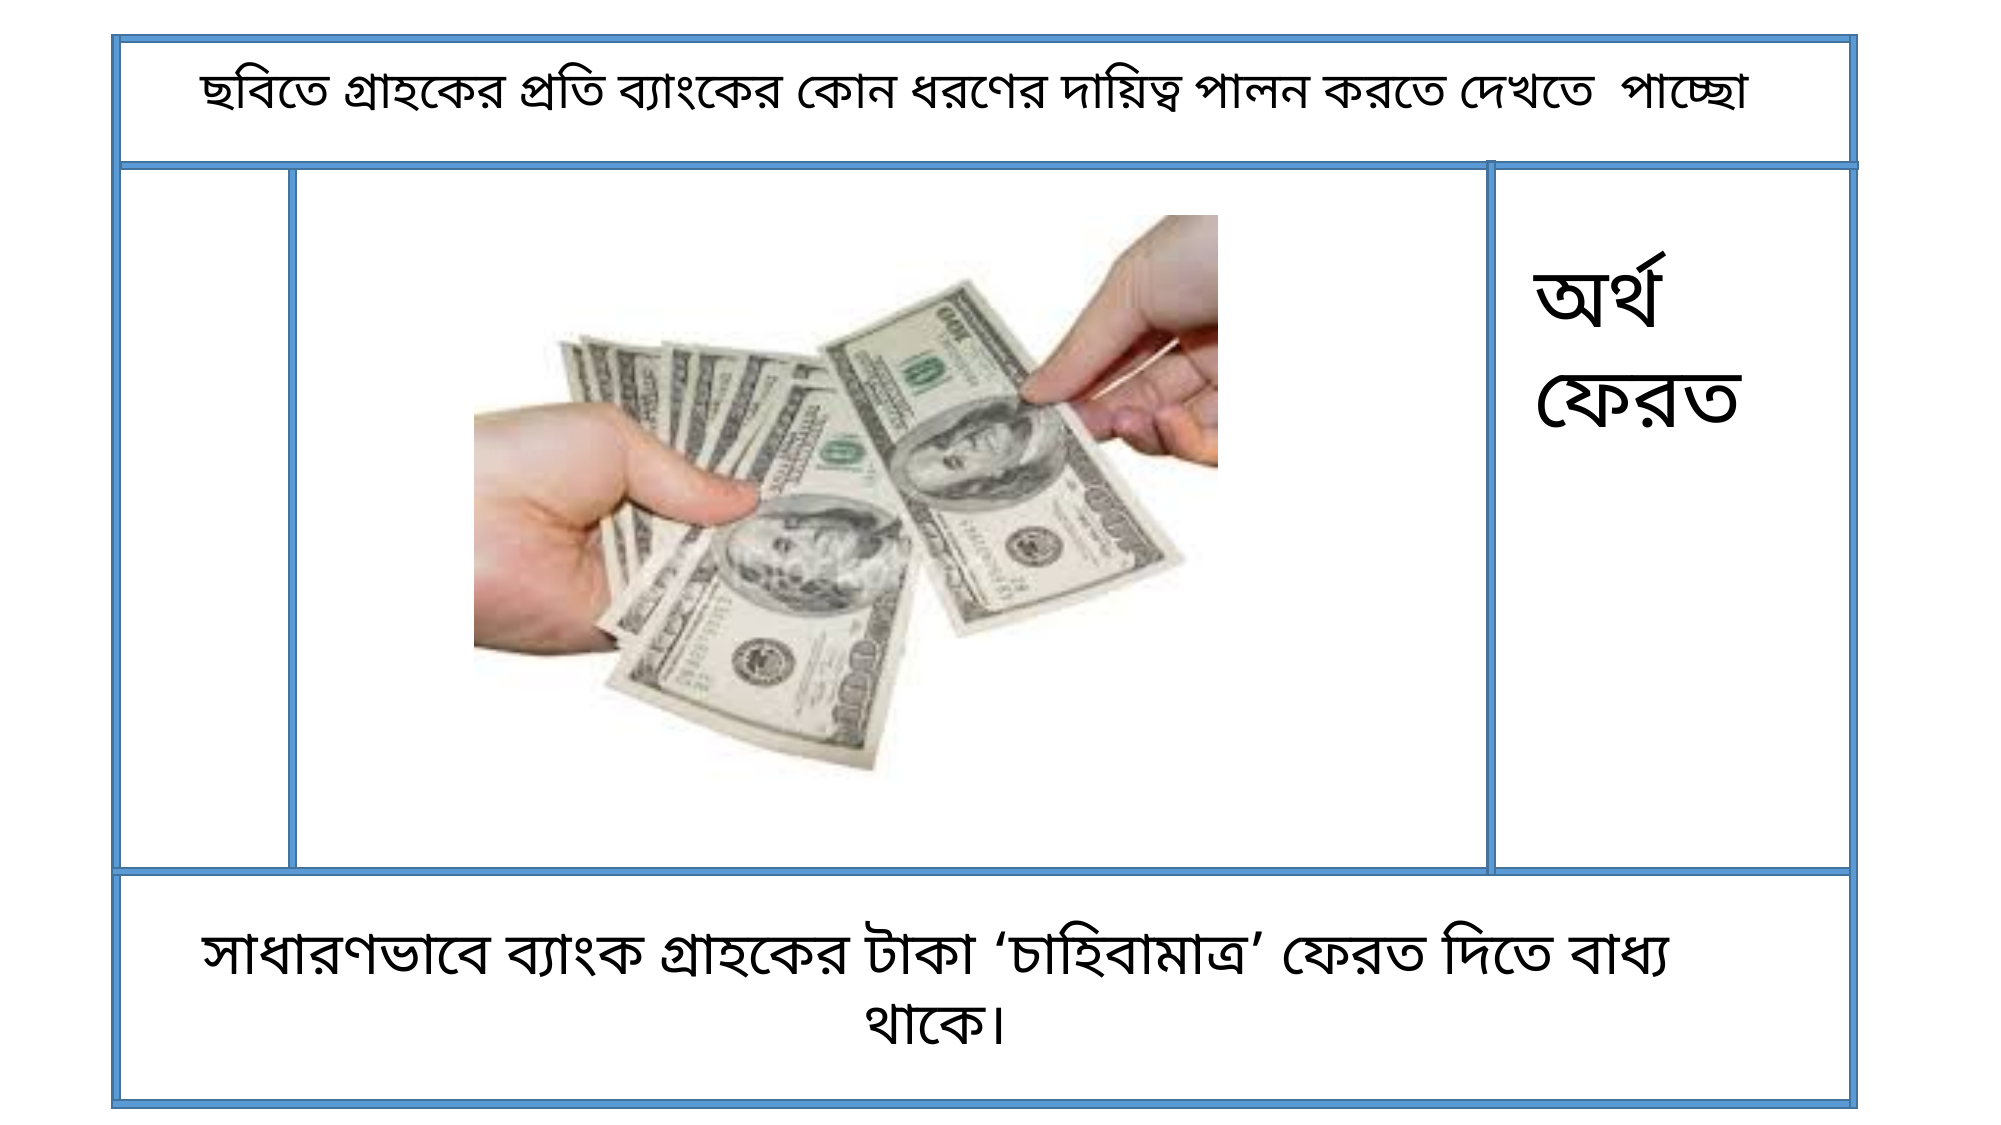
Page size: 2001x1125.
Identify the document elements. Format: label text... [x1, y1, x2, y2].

text_box সাধারণভাবে ব্যাংক গ্রাহকের টাকা ‘চাহিবামাত্র’ ফেরত দিতে বাধ্য থাকে। [186, 908, 1686, 1064]
text_box [1849, 34, 1858, 161]
text_box [288, 168, 297, 869]
text_box [111, 867, 1486, 876]
text_box অর্থ ফেরত [1519, 237, 1789, 452]
text_box [1486, 160, 1496, 876]
picture [474, 215, 1218, 801]
text_box [1496, 161, 1859, 170]
text_box [121, 34, 1849, 43]
text_box [120, 161, 1486, 170]
text_box [111, 876, 121, 1099]
text_box [111, 34, 121, 867]
text_box [1496, 867, 1851, 876]
text_box [111, 1099, 1849, 1109]
text_box ছবিতে গ্রাহকের প্রতি ব্যাংকের কোন ধরণের দায়িত্ব পালন করতে দেখতে পাচ্ছো [149, 50, 1813, 126]
text_box [1849, 170, 1858, 1109]
